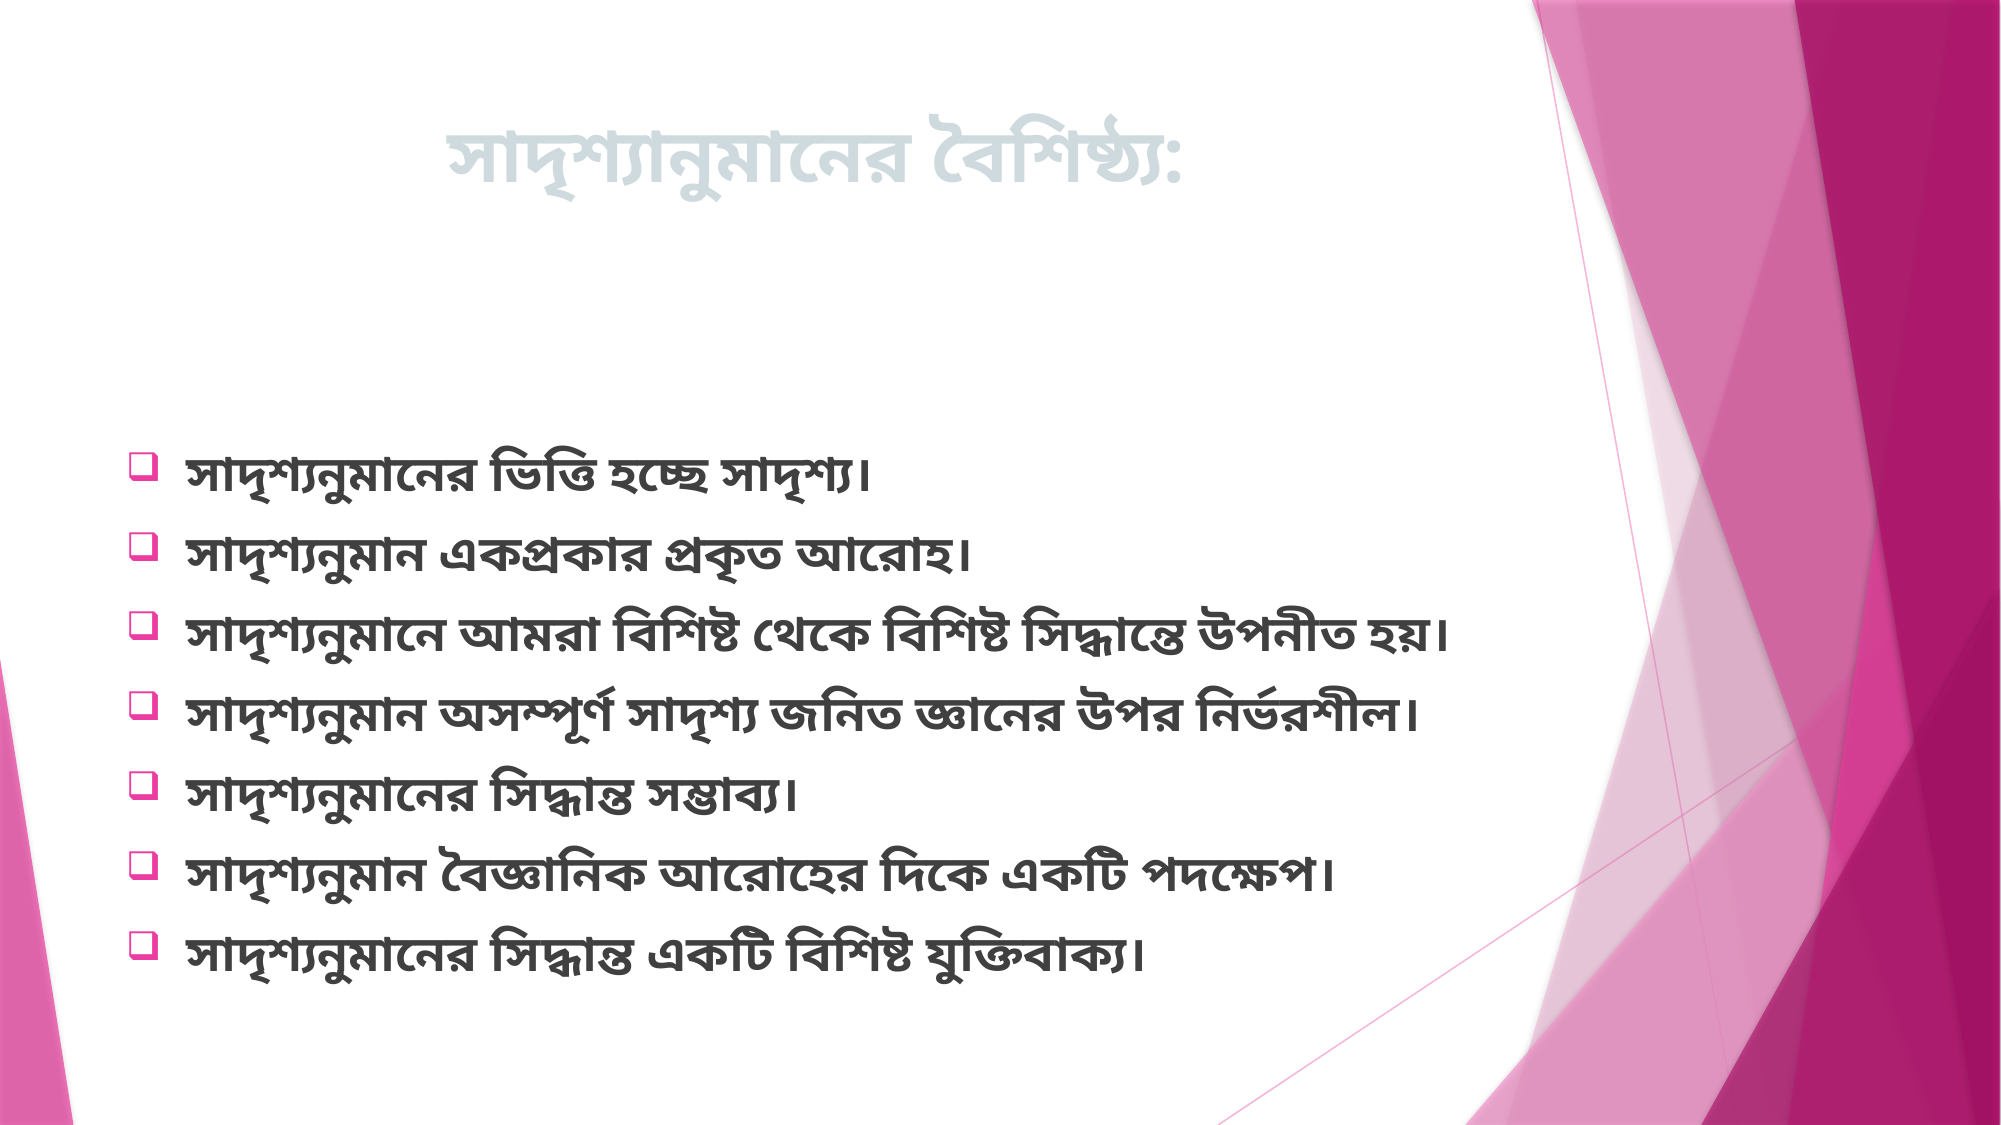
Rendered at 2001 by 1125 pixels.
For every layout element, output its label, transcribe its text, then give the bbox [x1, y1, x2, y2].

title সাদৃশ্যানুমানের বৈশিষ্ঠ্য: [111, 99, 1522, 317]
list সাদৃশ্যনুমানের ভিত্তি হচ্ছে সাদৃশ্য। সাদৃশ্যনুমান একপ্রকার প্রকৃত আরোহ। সাদৃশ্যনুমানে আমরা বিশিষ্ট থেকে বিশিষ্ট সিদ্ধান্তে উপনীত হয়। সাদৃশ্যনুমান অসম্পূর্ণ সাদৃশ্য জনিত জ্ঞানের উপর নির্ভরশীল। সাদৃশ্যনুমানের সিদ্ধান্ত সম্ভাব্য। সাদৃশ্যনুমান বৈজ্ঞানিক আরোহের দিকে একটি পদক্ষেপ। সাদৃশ্যনুমানের সিদ্ধান্ত একটি বিশিষ্ট যুক্তিবাক্য। [111, 354, 1522, 992]
